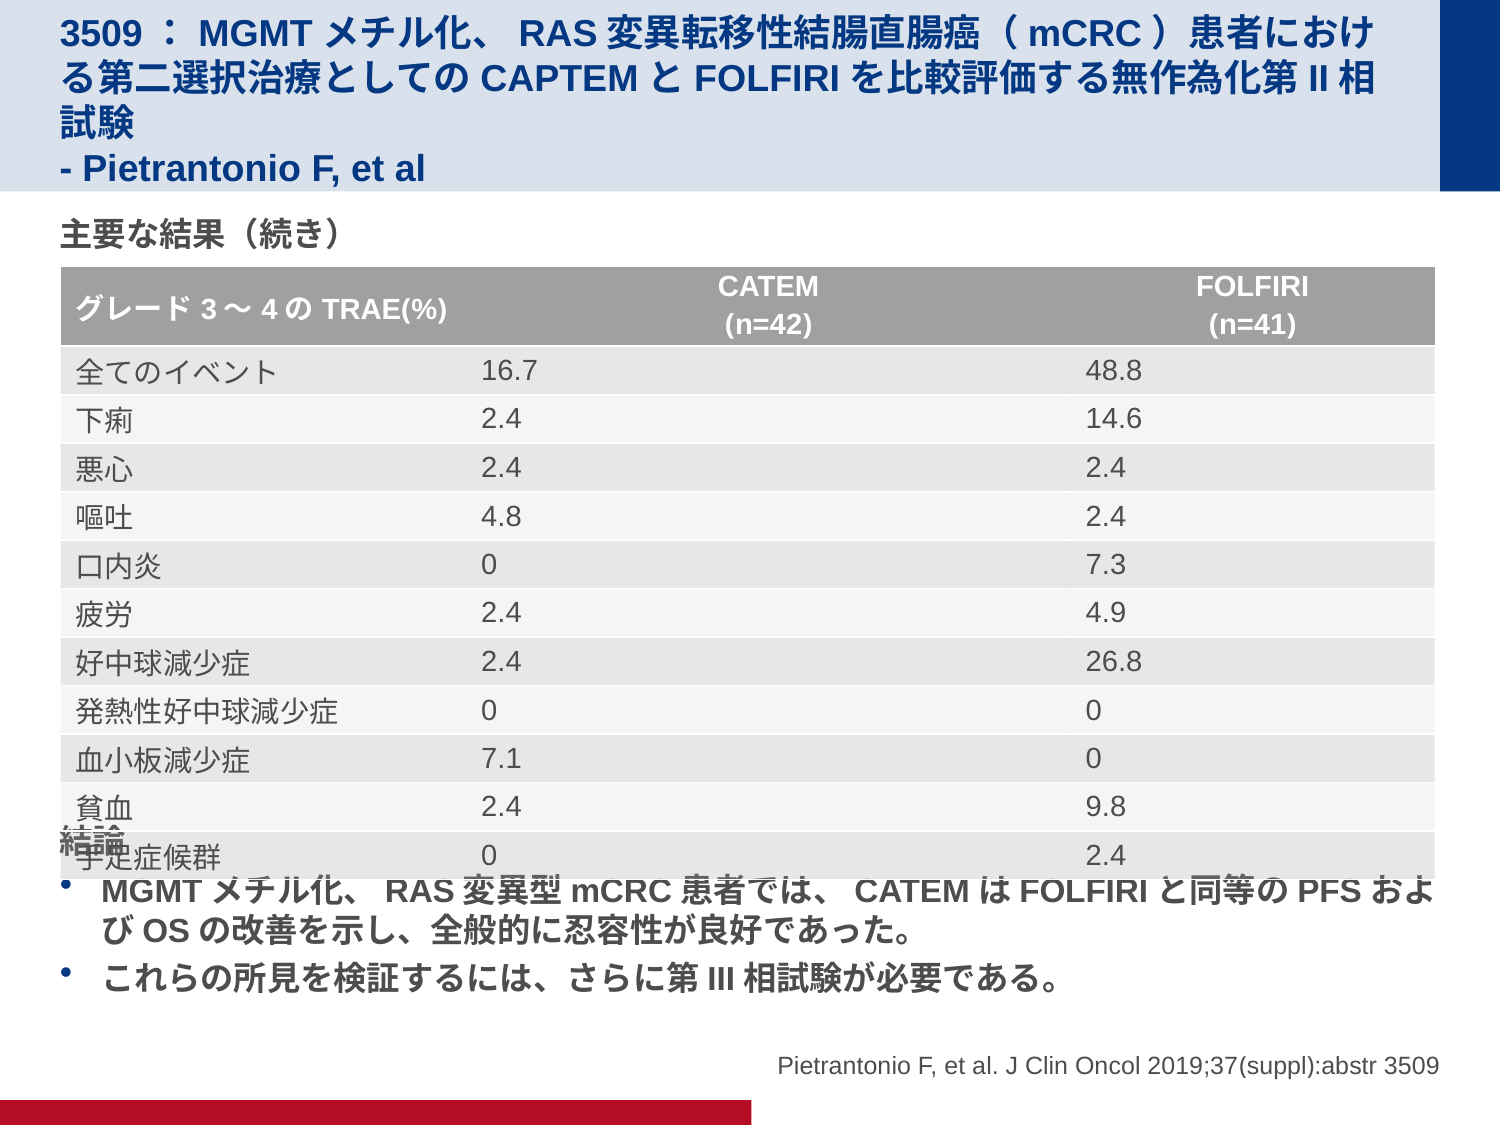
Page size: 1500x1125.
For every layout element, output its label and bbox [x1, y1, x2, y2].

table_cell [61, 832, 1435, 879]
table_cell [61, 347, 1435, 394]
title [59, 29, 1412, 162]
table_cell [61, 541, 1435, 588]
table_cell [61, 396, 1435, 442]
table_cell [61, 589, 1435, 636]
table_cell [61, 735, 1435, 782]
list [737, 999, 1441, 1080]
table_cell [61, 493, 1435, 539]
table_cell [61, 638, 1435, 685]
table_cell [61, 444, 1435, 491]
table_cell [61, 686, 1435, 733]
table_cell [61, 783, 1435, 830]
list [59, 205, 1441, 985]
table_header [61, 267, 1435, 345]
